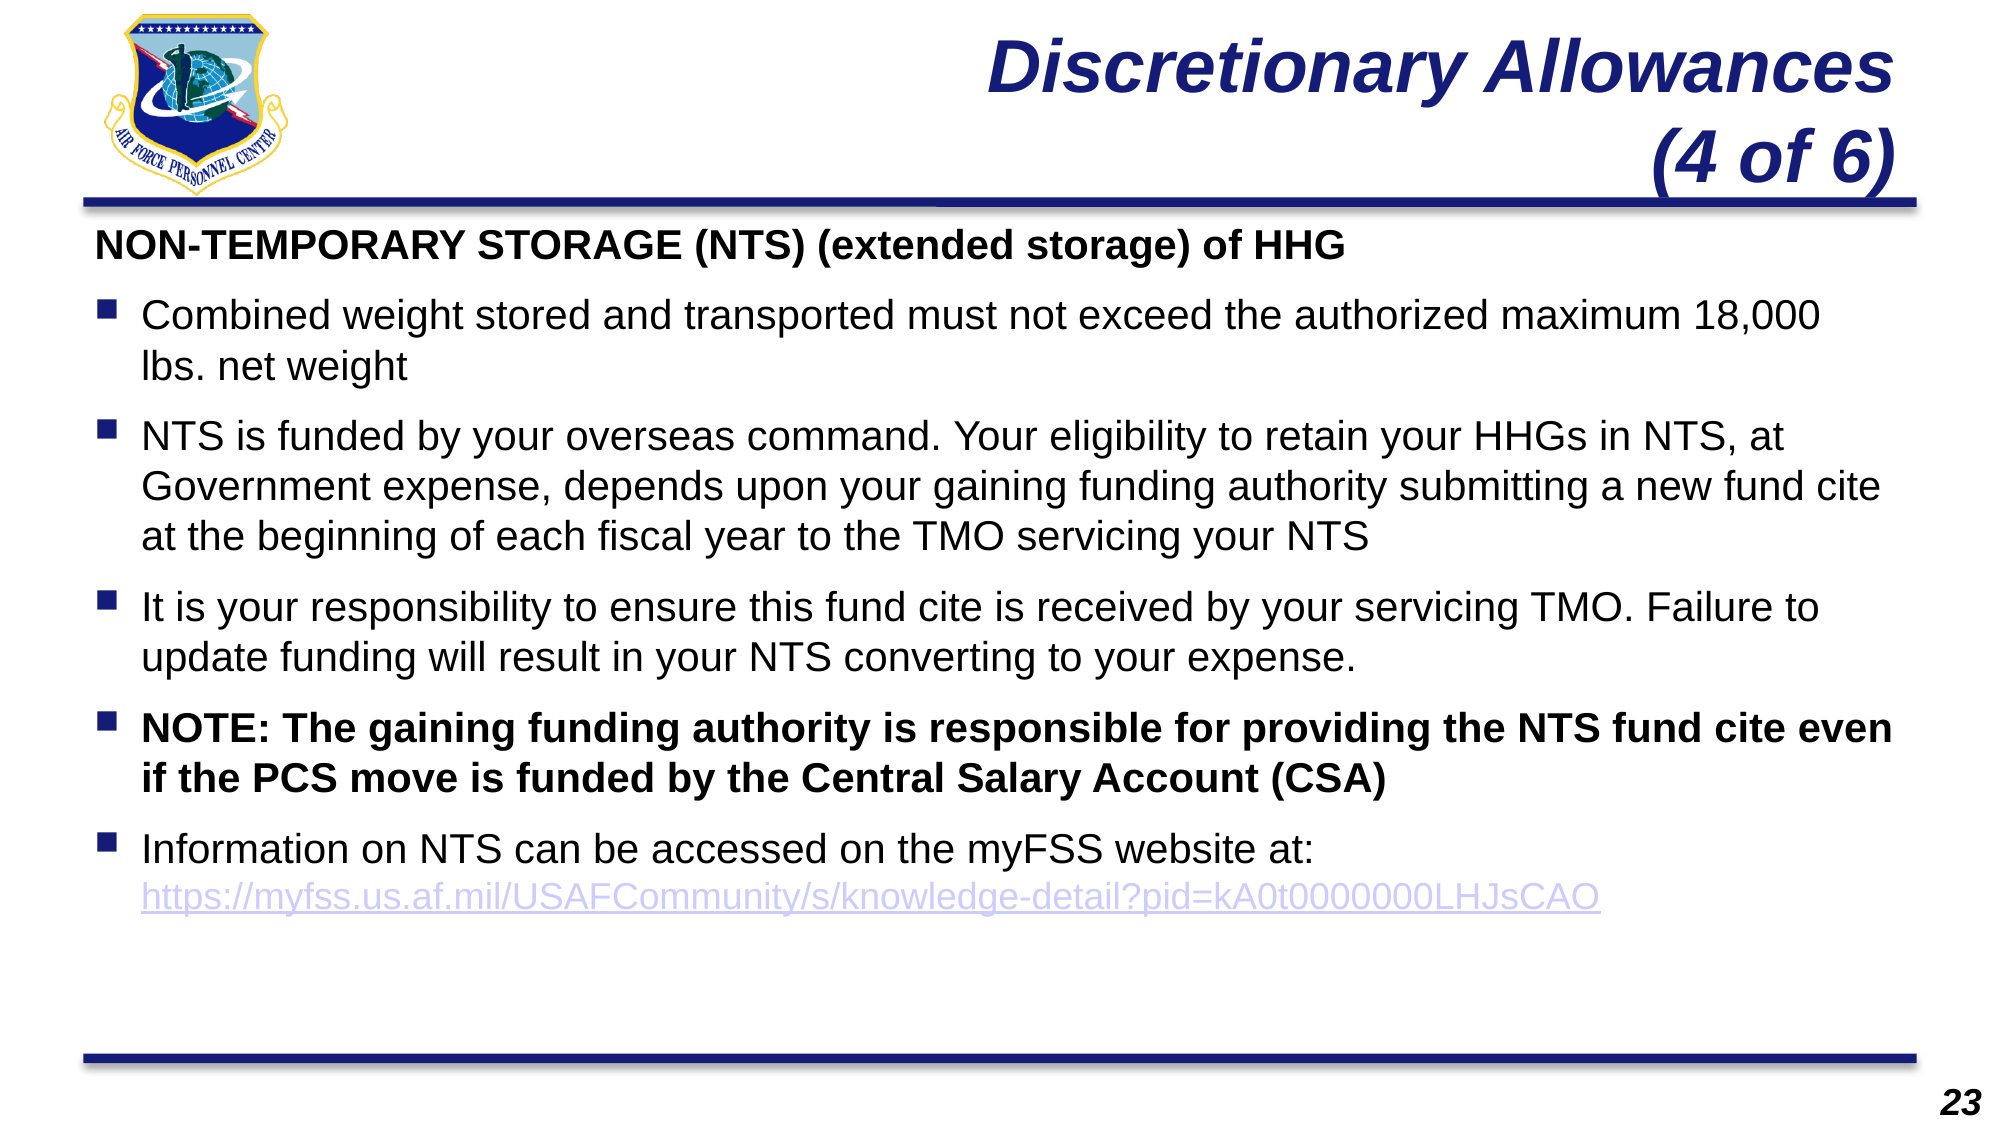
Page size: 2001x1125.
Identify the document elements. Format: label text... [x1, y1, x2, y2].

picture [104, 14, 288, 199]
slide_number 23 [1746, 1070, 1998, 1121]
list NON-TEMPORARY STORAGE (NTS) (extended storage) of HHG Combined weight stored and transported must not exceed the authorized maximum 18,000 lbs. net weight NTS is funded by your overseas command. Your eligibility to retain your HHGs in NTS, at Government expense, depends upon your gaining funding authority submitting a new fund cite at the beginning of each fiscal year to the TMO servicing your NTS It is your responsibility to ensure this fund cite is received by your servicing TMO. Failure to update funding will result in your NTS converting to your expense. NOTE: The gaining funding authority is responsible for providing the NTS fund cite even if the PCS move is funded by the Central Salary Account (CSA) Information on NTS can be accessed on the myFSS website at: https://myfss.us.af.mil/USAFCommunity/s/knowledge-detail?pid=kA0t0000000LHJsCAO [79, 209, 1912, 1071]
title Discretionary Allowances (4 of 6) [787, 24, 1912, 191]
